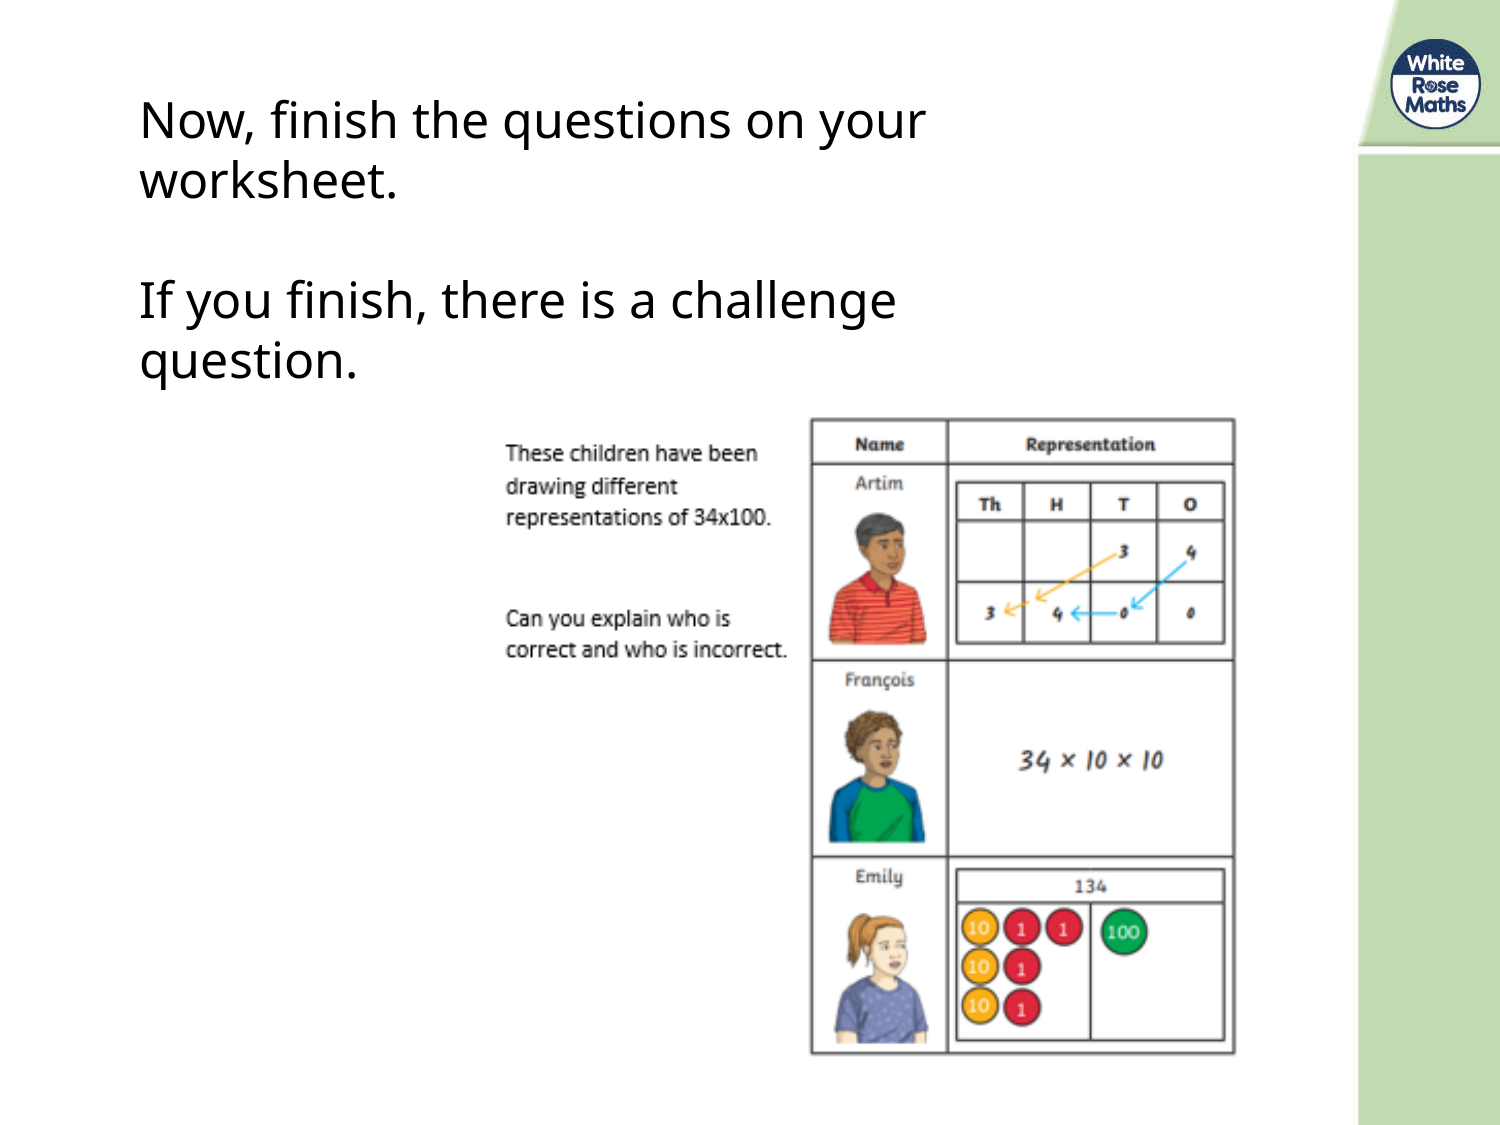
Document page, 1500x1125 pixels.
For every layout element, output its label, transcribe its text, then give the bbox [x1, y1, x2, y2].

picture [0, 0, 1500, 1125]
text_box Now, finish the questions on your worksheet. If you finish, there is a challenge question. [124, 80, 1108, 396]
